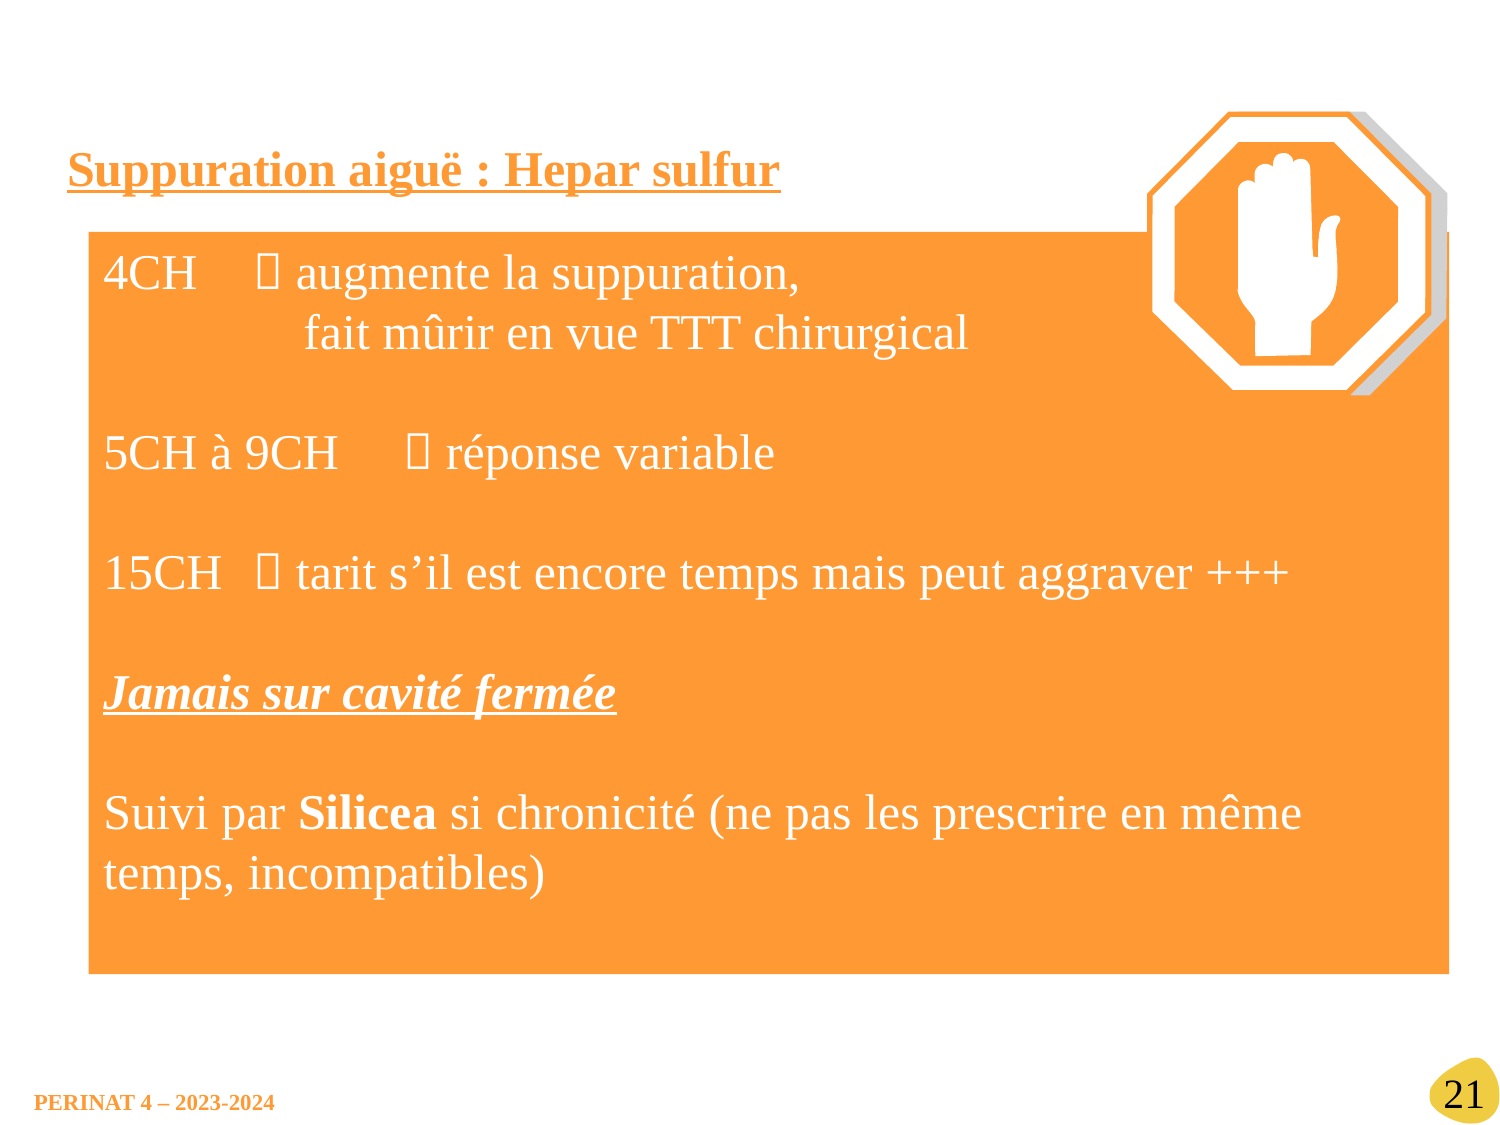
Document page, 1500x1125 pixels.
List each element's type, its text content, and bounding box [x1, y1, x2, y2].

list 4CH  augmente la suppuration, fait mûrir en vue TTT chirurgical 5CH à 9CH  réponse variable 15CH  tarit s’il est encore temps mais peut aggraver +++ Jamais sur cavité fermée Suivi par Silicea si chronicité (ne pas les prescrire en même temps, incompatibles) [88, 231, 1450, 975]
picture [1146, 111, 1450, 398]
title Suppuration aiguë : Hepar sulfur [52, 58, 1347, 276]
picture [1423, 1057, 1500, 1125]
